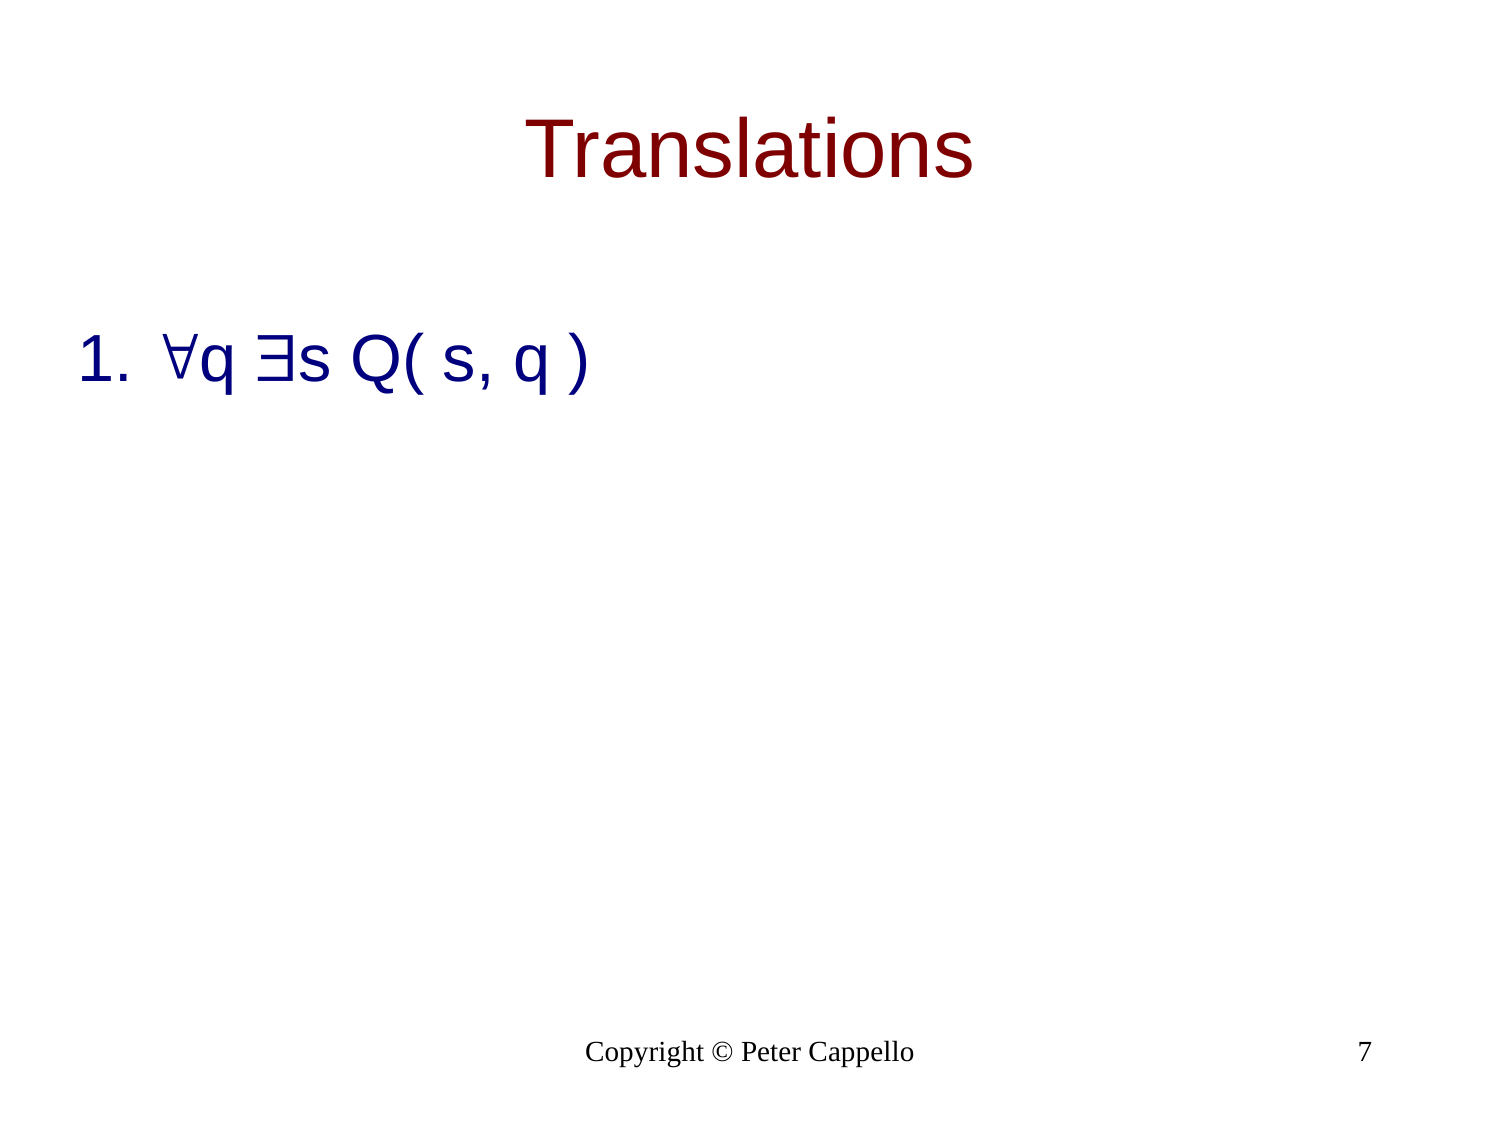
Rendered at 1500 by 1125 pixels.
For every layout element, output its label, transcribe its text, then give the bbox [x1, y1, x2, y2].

footer Copyright © Peter Cappello [512, 1025, 988, 1100]
slide_number 7 [1074, 1025, 1388, 1100]
title Translations [112, 50, 1388, 238]
list 1. q s Q( s, q ) [62, 275, 1438, 1000]
